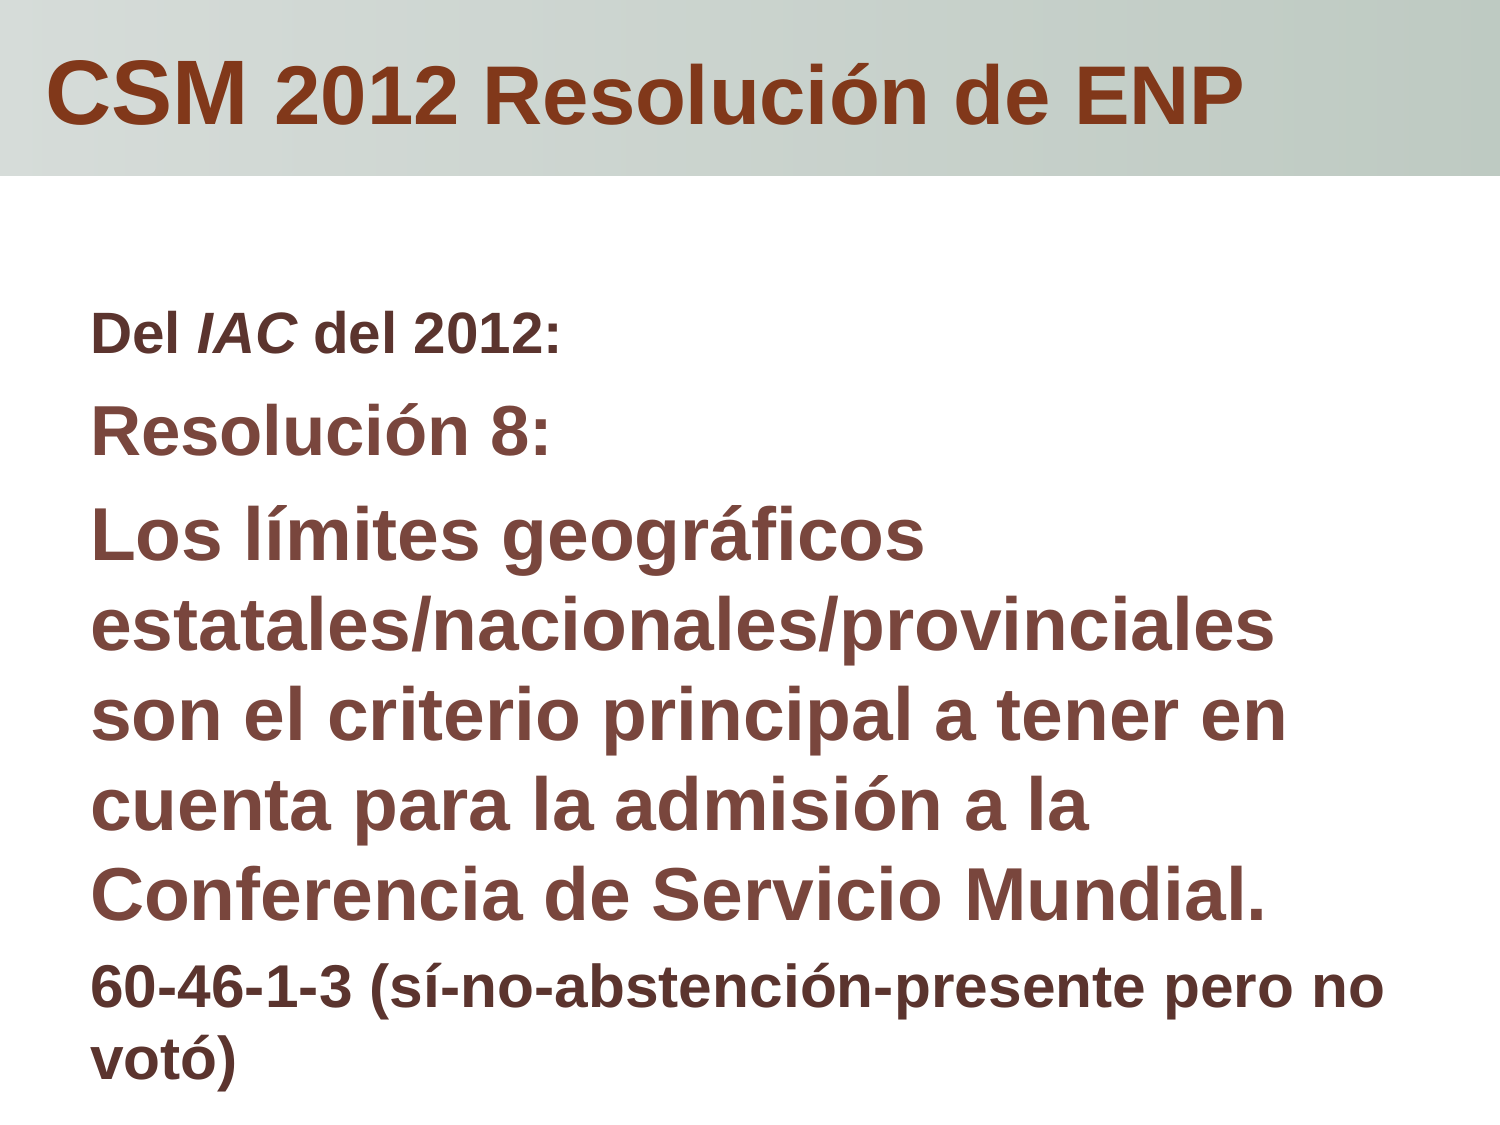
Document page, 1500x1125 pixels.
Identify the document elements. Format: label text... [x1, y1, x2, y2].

title CSM 2012 Resolución de ENP [0, 0, 1500, 176]
text_box Del IAC del 2012: Resolución 8: Los límites geográficos estatales/nacionales/provinciales son el criterio principal a tener en cuenta para la admisión a la Conferencia de Servicio Mundial. 60-46-1-3 (sí-no-abstención-presente pero no votó) [74, 287, 1425, 1125]
